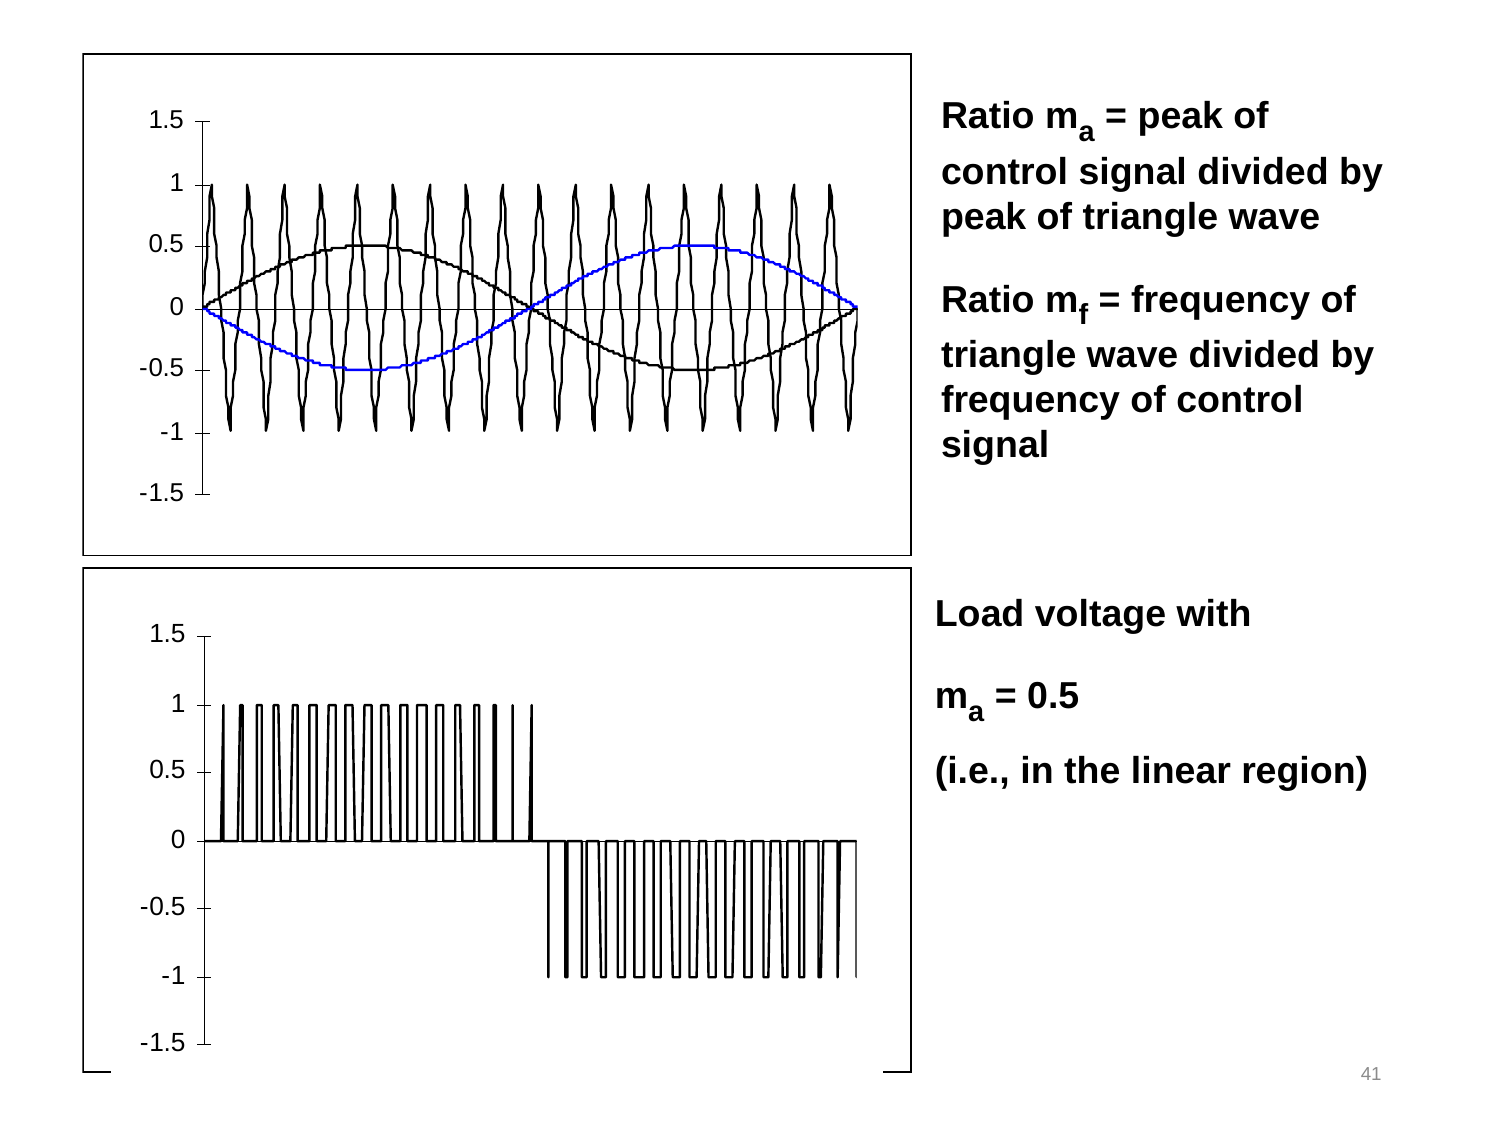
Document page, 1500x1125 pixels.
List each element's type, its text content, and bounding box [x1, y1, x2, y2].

text_box Ratio ma = peak of control signal divided by peak of triangle wave [926, 71, 1412, 245]
slide_number 41 [1059, 1042, 1397, 1103]
text_box Load voltage with ma = 0.5 (i.e., in the linear region) [920, 581, 1406, 799]
text_box Ratio mf = frequency of triangle wave divided by frequency of control signal [926, 254, 1412, 473]
picture [82, 53, 913, 1073]
